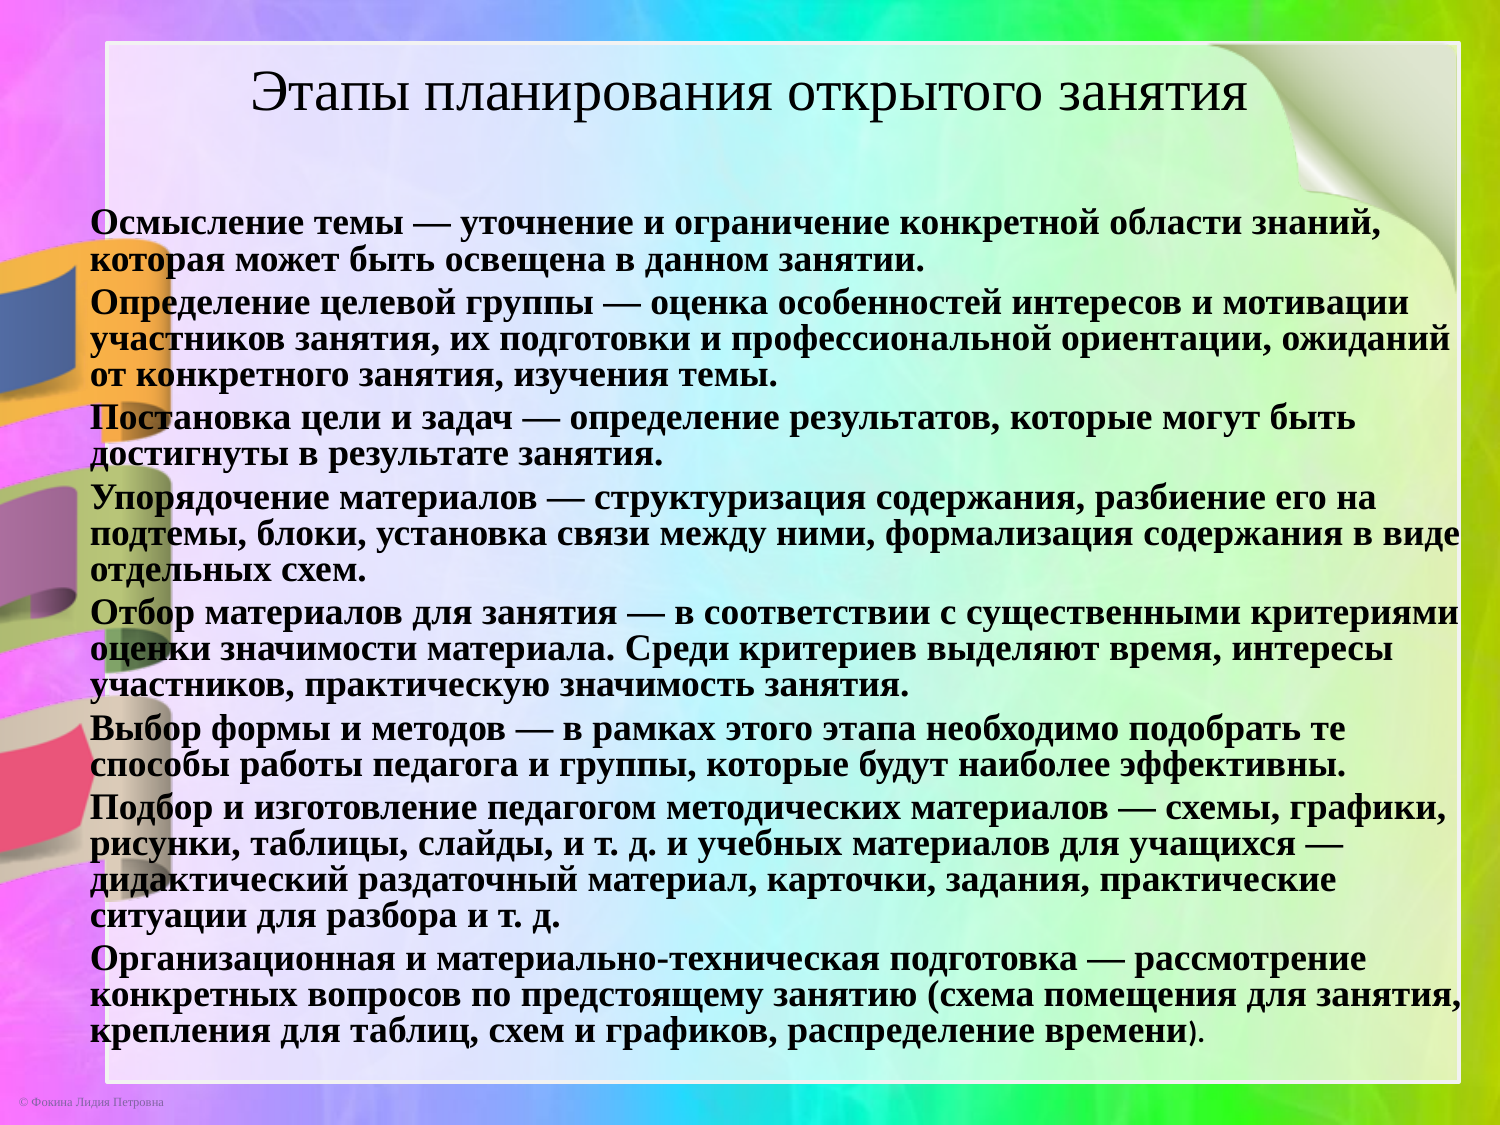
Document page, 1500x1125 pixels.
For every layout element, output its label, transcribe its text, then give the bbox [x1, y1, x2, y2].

list Осмысление темы — уточнение и ограничение конкретной области знаний, которая может быть освещена в данном занятии. Определение целевой группы — оценка особенностей интересов и мотивации участников занятия, их подготовки и профессиональной ориентации, ожиданий от конкретного занятия, изучения темы. Постановка цели и задач — определение результатов, которые могут быть достигнуты в результате занятия. Упорядочение материалов — структуризация содержания, разбиение его на подтемы, блоки, установка связи между ними, формализация содержания в виде отдельных схем. Отбор материалов для занятия — в соответствии с существенными критериями оценки значимости материала. Среди критериев выделяют время, интересы участников, практическую значимость занятия. Выбор формы и методов — в рамках этого этапа необходимо подобрать те способы работы педагога и группы, которые будут наиболее эффективны. Подбор и изготовление педагогом методических материалов — схемы, графики, рисунки, таблицы, слайды, и т. д. и учебных материалов для учащихся — дидактический раздаточный материал, карточки, задания, практические ситуации для разбора и т. д. Организационная и материально-техническая подготовка — рассмотрение конкретных вопросов по предстоящему занятию (схема помещения для занятия, крепления для таблиц, схем и графиков, распределение времени). [75, 160, 1483, 1125]
picture [0, 0, 1500, 1125]
title Этапы планирования открытого занятия [75, 45, 1425, 138]
